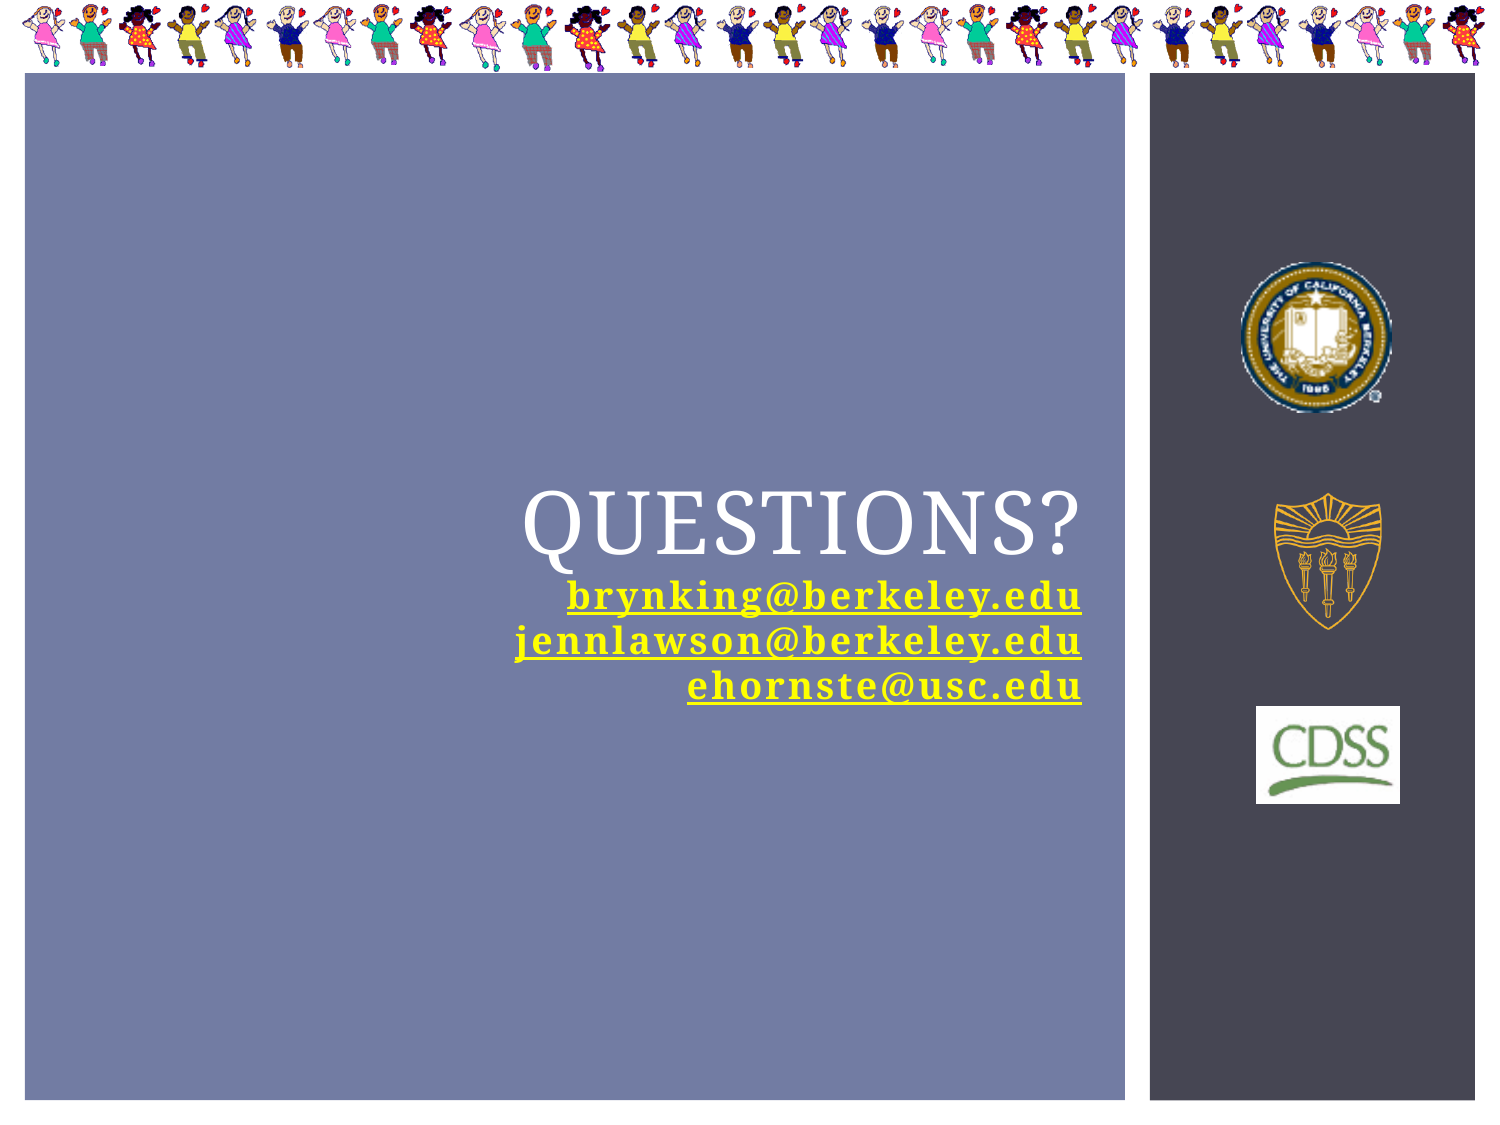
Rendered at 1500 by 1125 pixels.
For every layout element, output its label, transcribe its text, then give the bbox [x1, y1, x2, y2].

title Questions? brynking@berkeley.edu jennlawson@berkeley.edu ehornste@usc.edu [62, 474, 1100, 745]
picture [1274, 492, 1382, 630]
picture [1240, 262, 1392, 413]
picture [1255, 706, 1401, 805]
picture [20, 0, 1491, 74]
